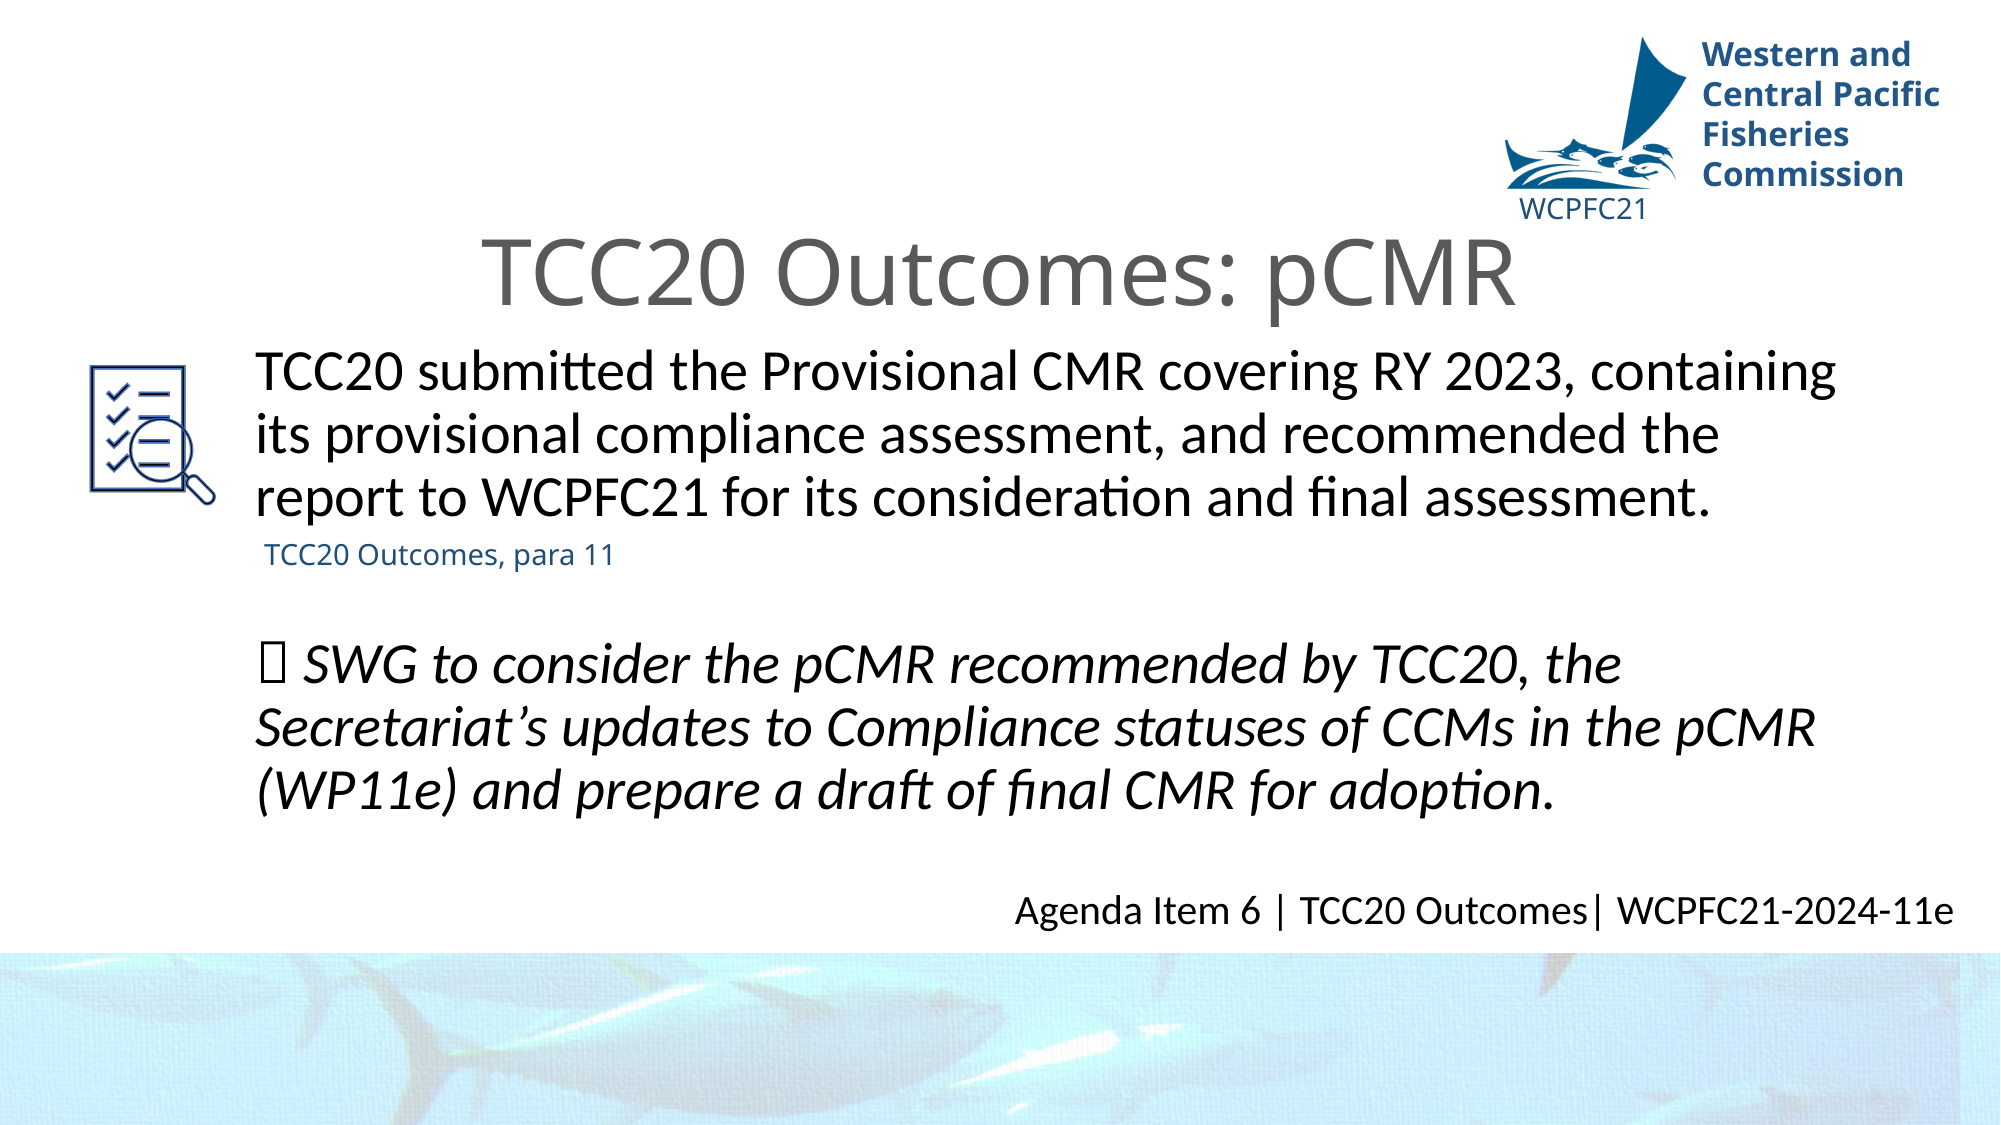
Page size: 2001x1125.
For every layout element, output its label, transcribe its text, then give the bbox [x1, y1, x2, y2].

text_box Agenda Item 6 | TCC20 Outcomes| WCPFC21-2024-11e [903, 875, 1980, 941]
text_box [62, 353, 225, 514]
subtitle TCC20 submitted the Provisional CMR covering RY 2023, containing its provisional compliance assessment, and recommended the report to WCPFC21 for its consideration and final assessment.  SWG to consider the pCMR recommended by TCC20, the Secretariat’s updates to Compliance statuses of CCMs in the pCMR (WP11e) and prepare a draft of final CMR for adoption. [240, 332, 1880, 861]
picture [1505, 25, 1688, 208]
text_box TCC20 Outcomes, para 11 [172, 528, 709, 579]
title TCC20 Outcomes: pCMR [143, 212, 1857, 333]
text_box WCPFC21 [1482, 183, 1686, 234]
